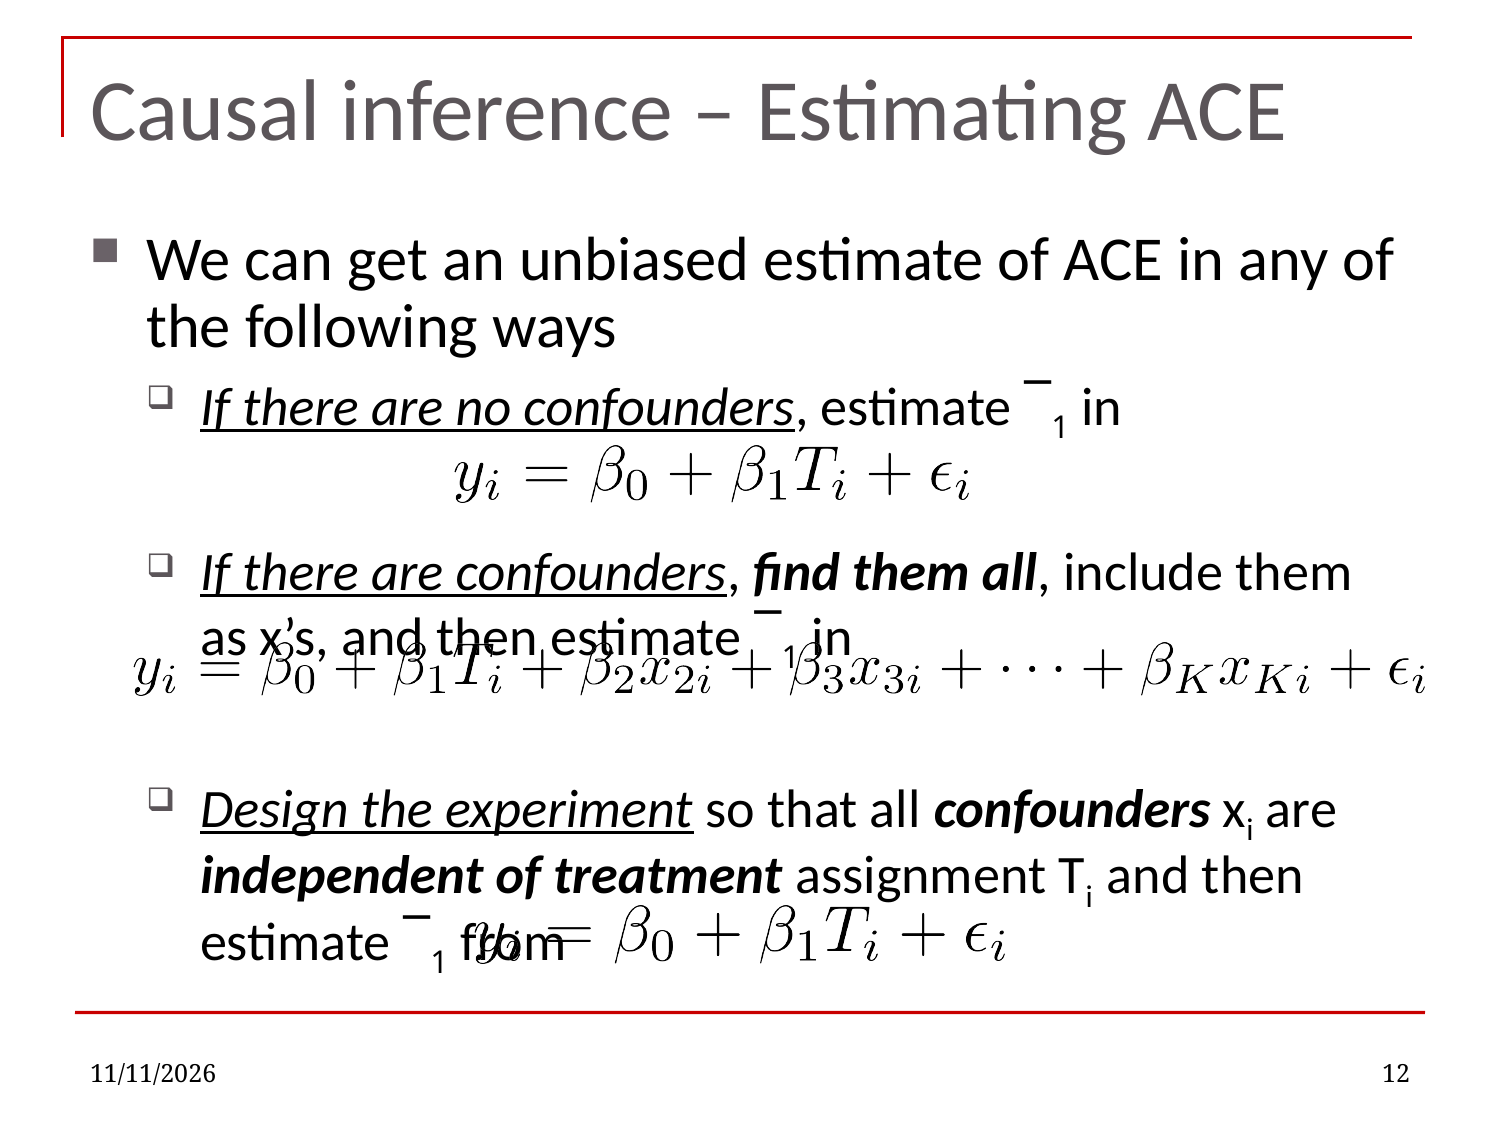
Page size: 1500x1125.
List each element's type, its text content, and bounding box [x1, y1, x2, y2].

picture [474, 905, 1006, 965]
list We can get an unbiased estimate of ACE in any of the following ways If there are no confounders, estimate ¯1 in If there are confounders, find them all, include them as x’s, and then estimate ¯1 in Design the experiment so that all confounders xi are independent of treatment assignment Ti and then estimate ¯1 from [75, 218, 1425, 962]
picture [453, 445, 969, 503]
title Causal inference – Estimating ACE [75, 45, 1425, 218]
picture [133, 642, 1426, 696]
slide_number 12 [1074, 1024, 1425, 1100]
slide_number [75, 1024, 425, 1100]
